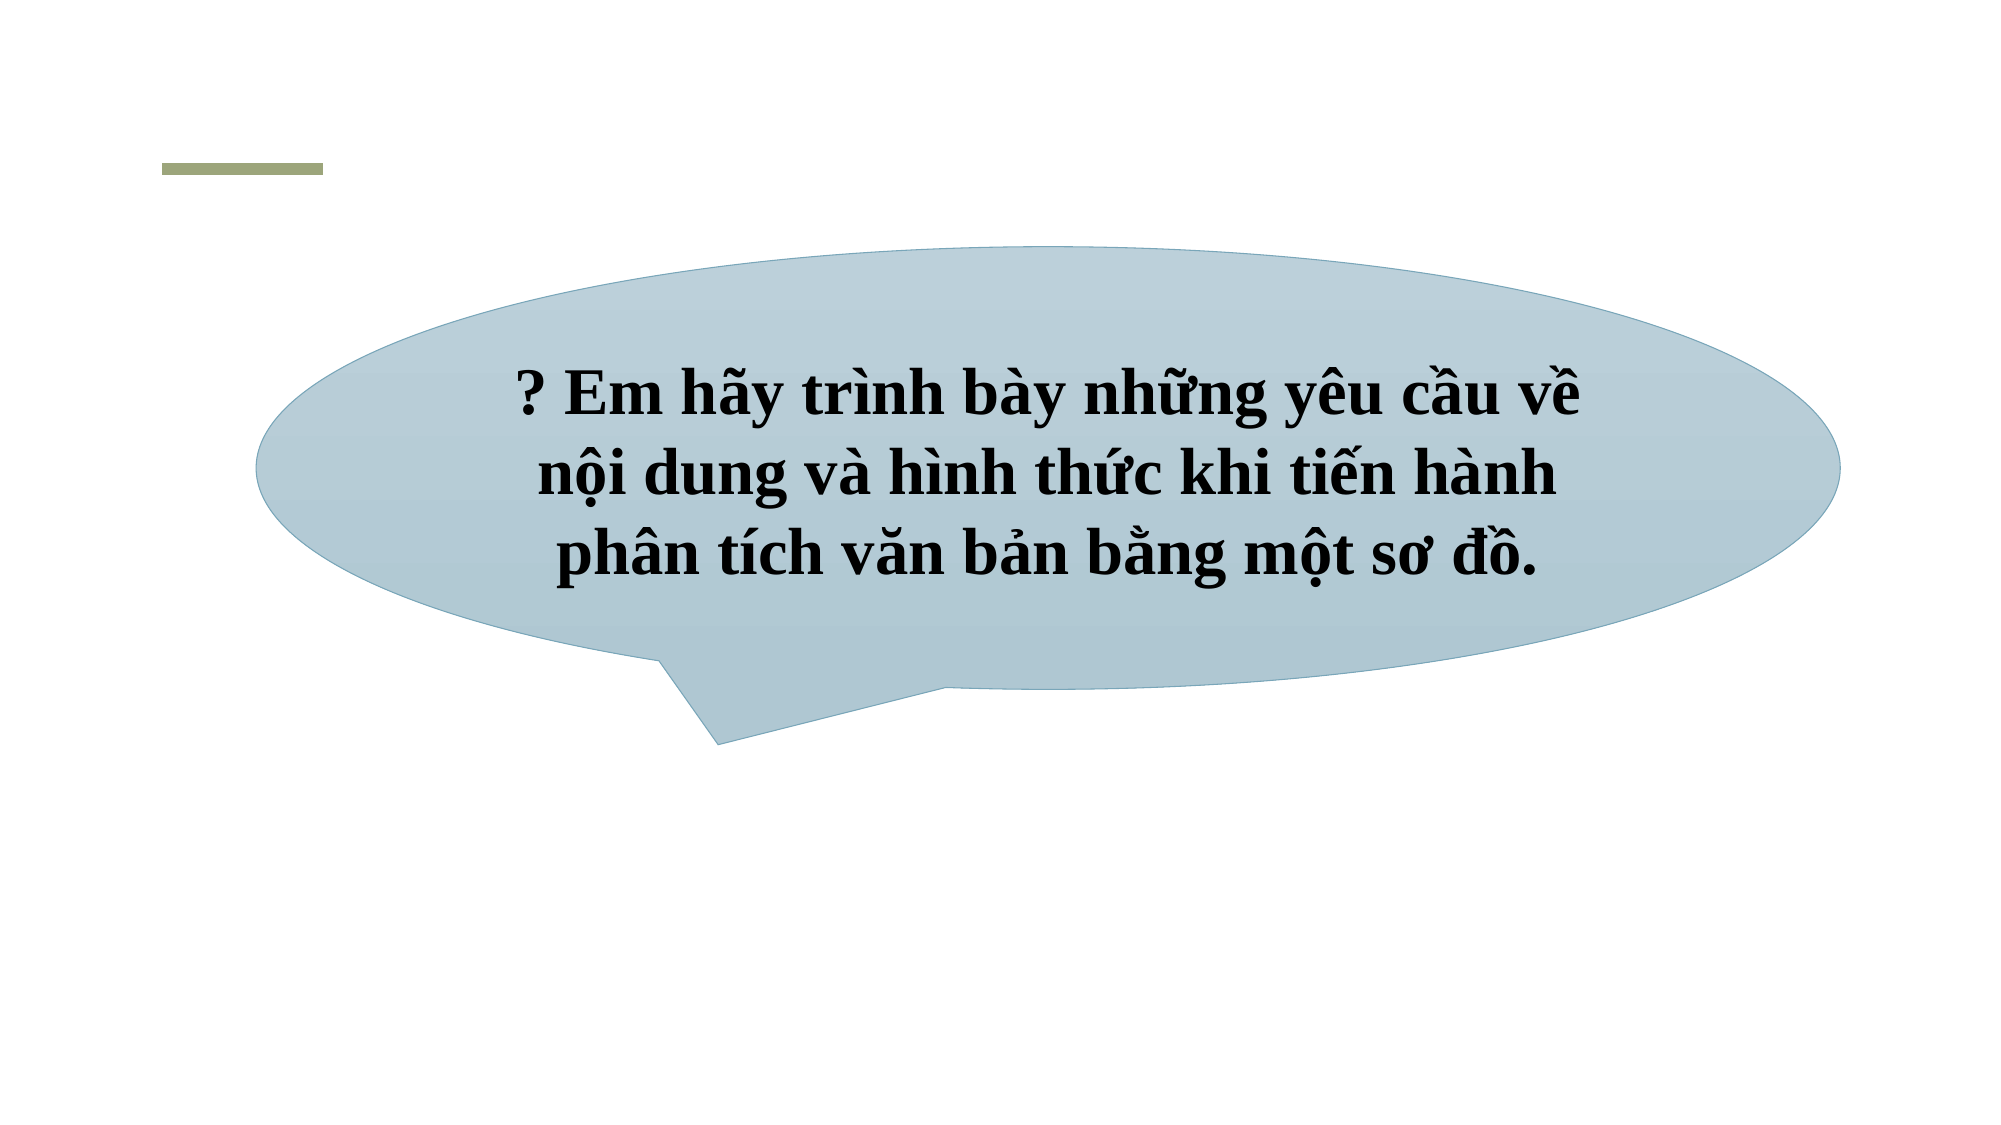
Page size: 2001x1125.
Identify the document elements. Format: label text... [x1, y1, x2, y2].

text_box ? Em hãy trình bày những yêu cầu về nội dung và hình thức khi tiến hành phân tích văn bản bằng một sơ đồ. [255, 246, 1841, 746]
